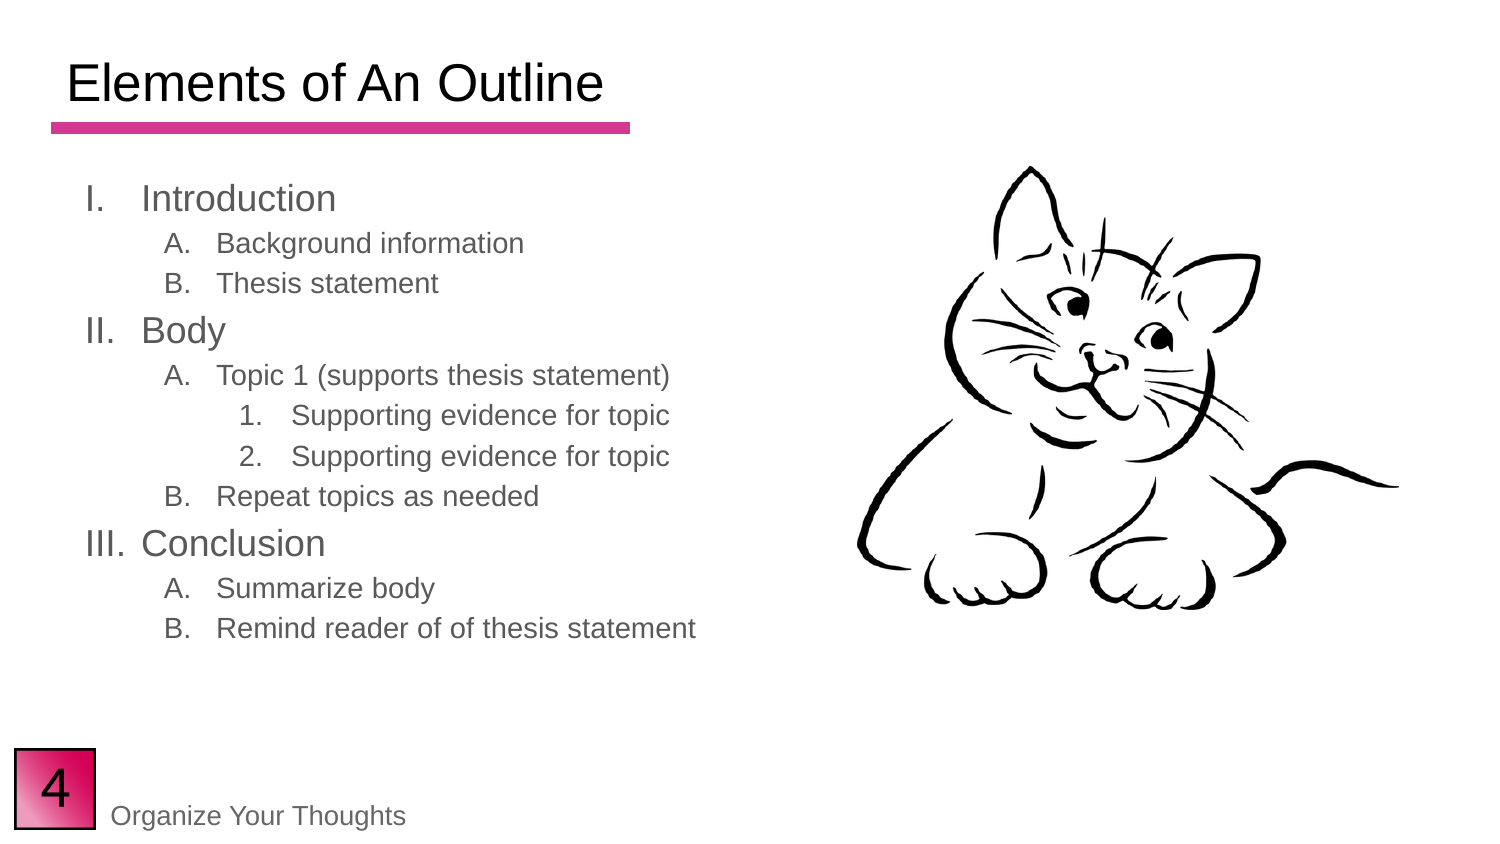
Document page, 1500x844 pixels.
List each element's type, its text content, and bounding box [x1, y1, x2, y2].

title Organize Your Thoughts [95, 782, 768, 844]
picture [13, 748, 96, 830]
list Introduction Background information Thesis statement Body Topic 1 (supports thesis statement) Supporting evidence for topic Supporting evidence for topic Repeat topics as needed Conclusion Summarize body Remind reader of of thesis statement [51, 151, 888, 713]
title Elements of An Outline [51, 33, 1449, 128]
picture [856, 166, 1399, 611]
